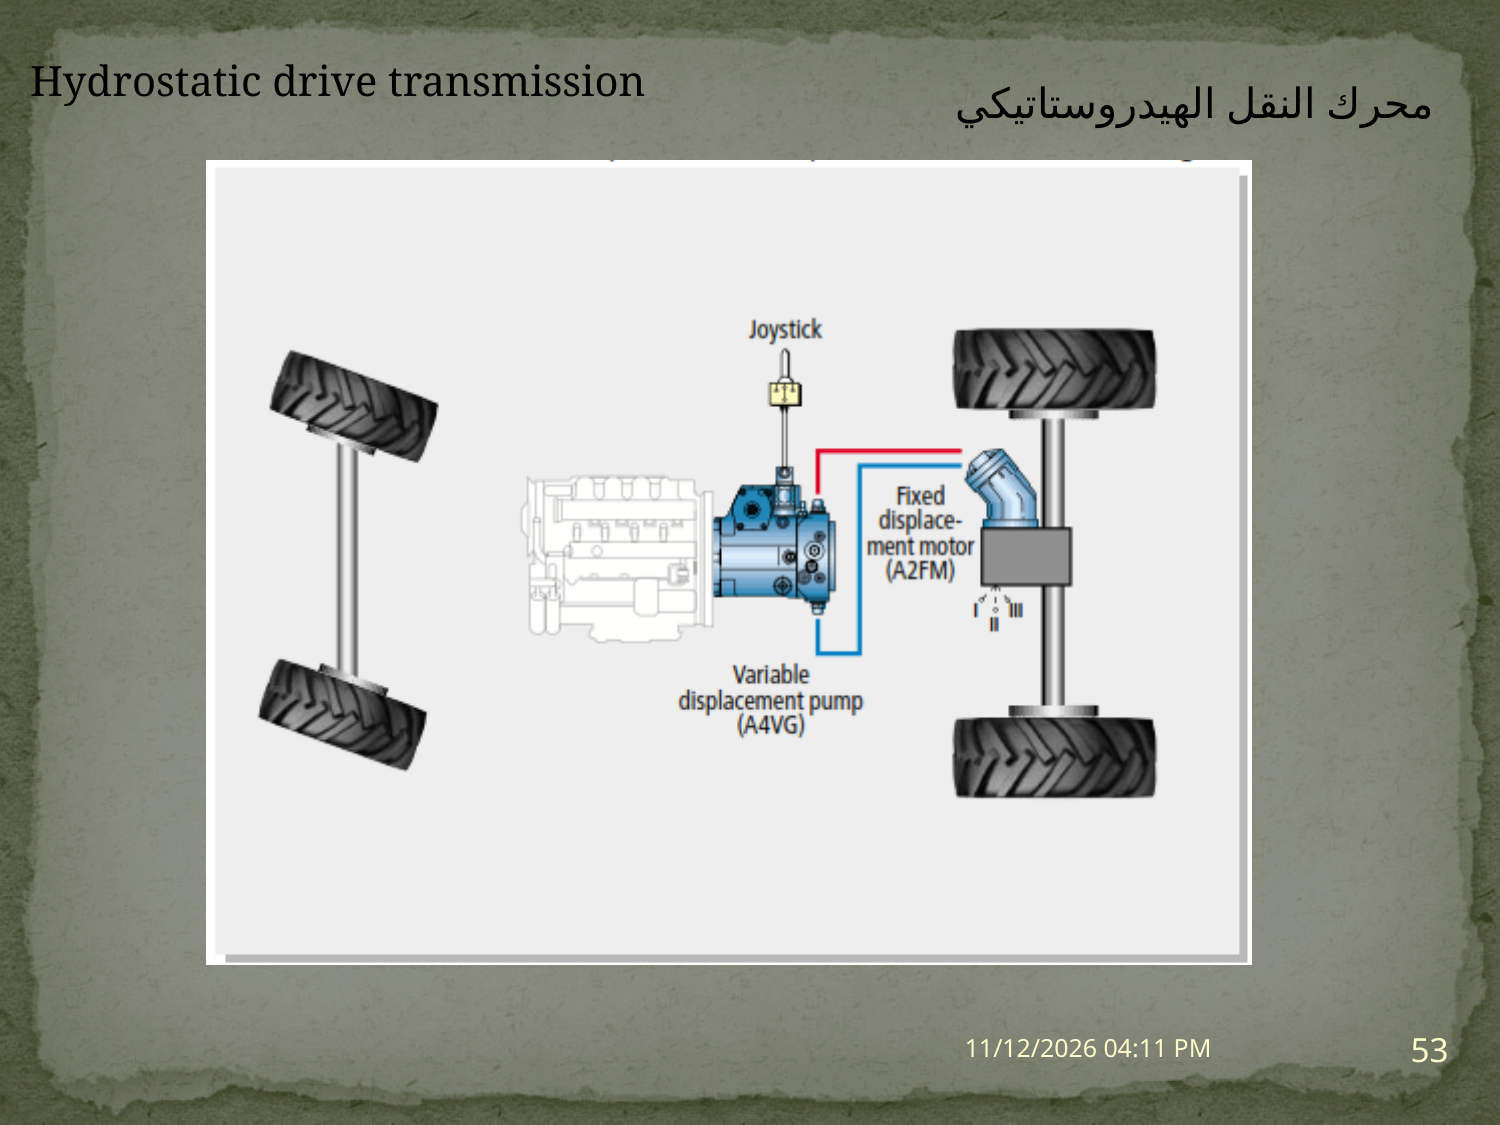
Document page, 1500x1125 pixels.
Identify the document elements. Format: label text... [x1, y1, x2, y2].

text_box Hydrostatic drive transmission [15, 47, 661, 113]
picture [206, 160, 1252, 965]
slide_number 28 كانون الثاني، 15 [950, 1017, 1375, 1081]
text_box محرك النقل الهيدروستاتيكي [940, 68, 1449, 134]
slide_number 53 [1379, 1014, 1480, 1089]
